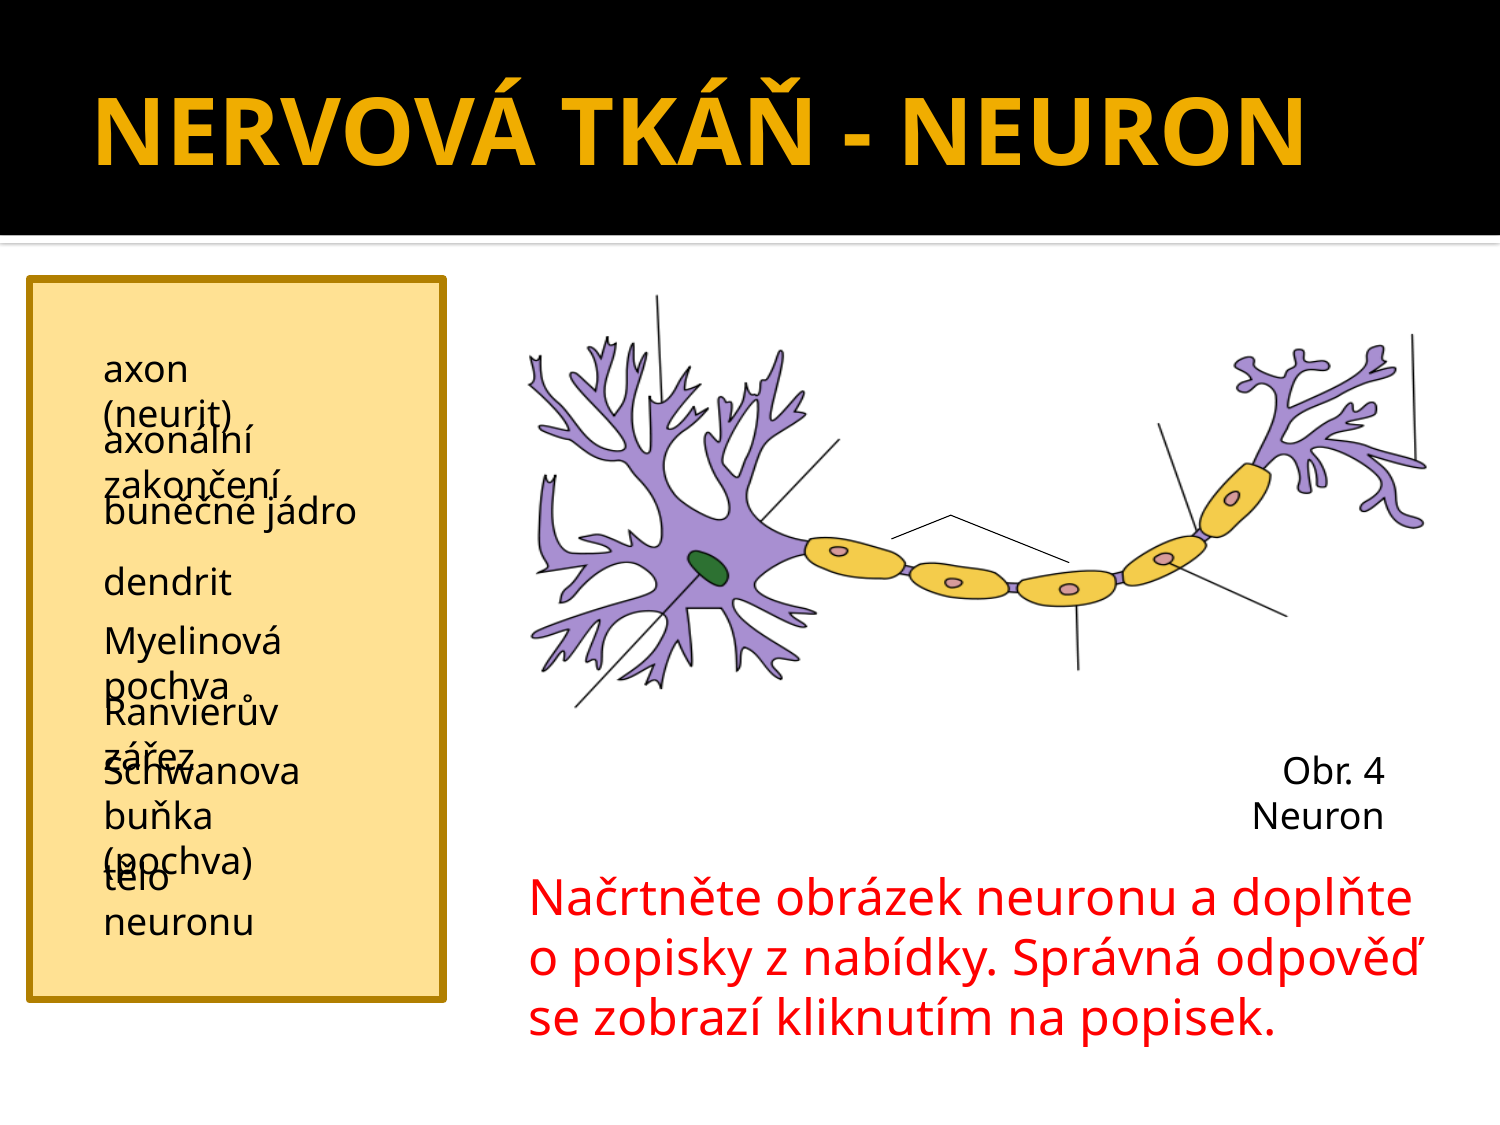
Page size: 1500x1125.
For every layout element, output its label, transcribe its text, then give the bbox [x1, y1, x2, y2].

text_box axonální zakončení [88, 408, 432, 514]
text_box Myelinová pochva [88, 609, 420, 715]
text_box axon (neurit) [88, 338, 325, 408]
text_box Načrtněte obrázek neuronu a doplňte o popisky z nabídky. Správná odpověď se zobrazí kliknutím na popisek. [513, 857, 1447, 1053]
text_box Obr. 4 Neuron [1128, 749, 1400, 845]
text_box tělo neuronu [88, 845, 325, 951]
picture [454, 255, 1500, 740]
title NERVOVÁ TKÁŇ - NEURON [75, 25, 1425, 231]
text_box buněčné jádro [88, 479, 384, 540]
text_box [891, 515, 948, 539]
text_box Schwanova buňka (pochva) [88, 739, 361, 890]
text_box Ranvierův zářez [88, 680, 372, 786]
text_box [26, 275, 447, 1003]
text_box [950, 515, 1069, 563]
text_box dendrit [88, 550, 325, 609]
